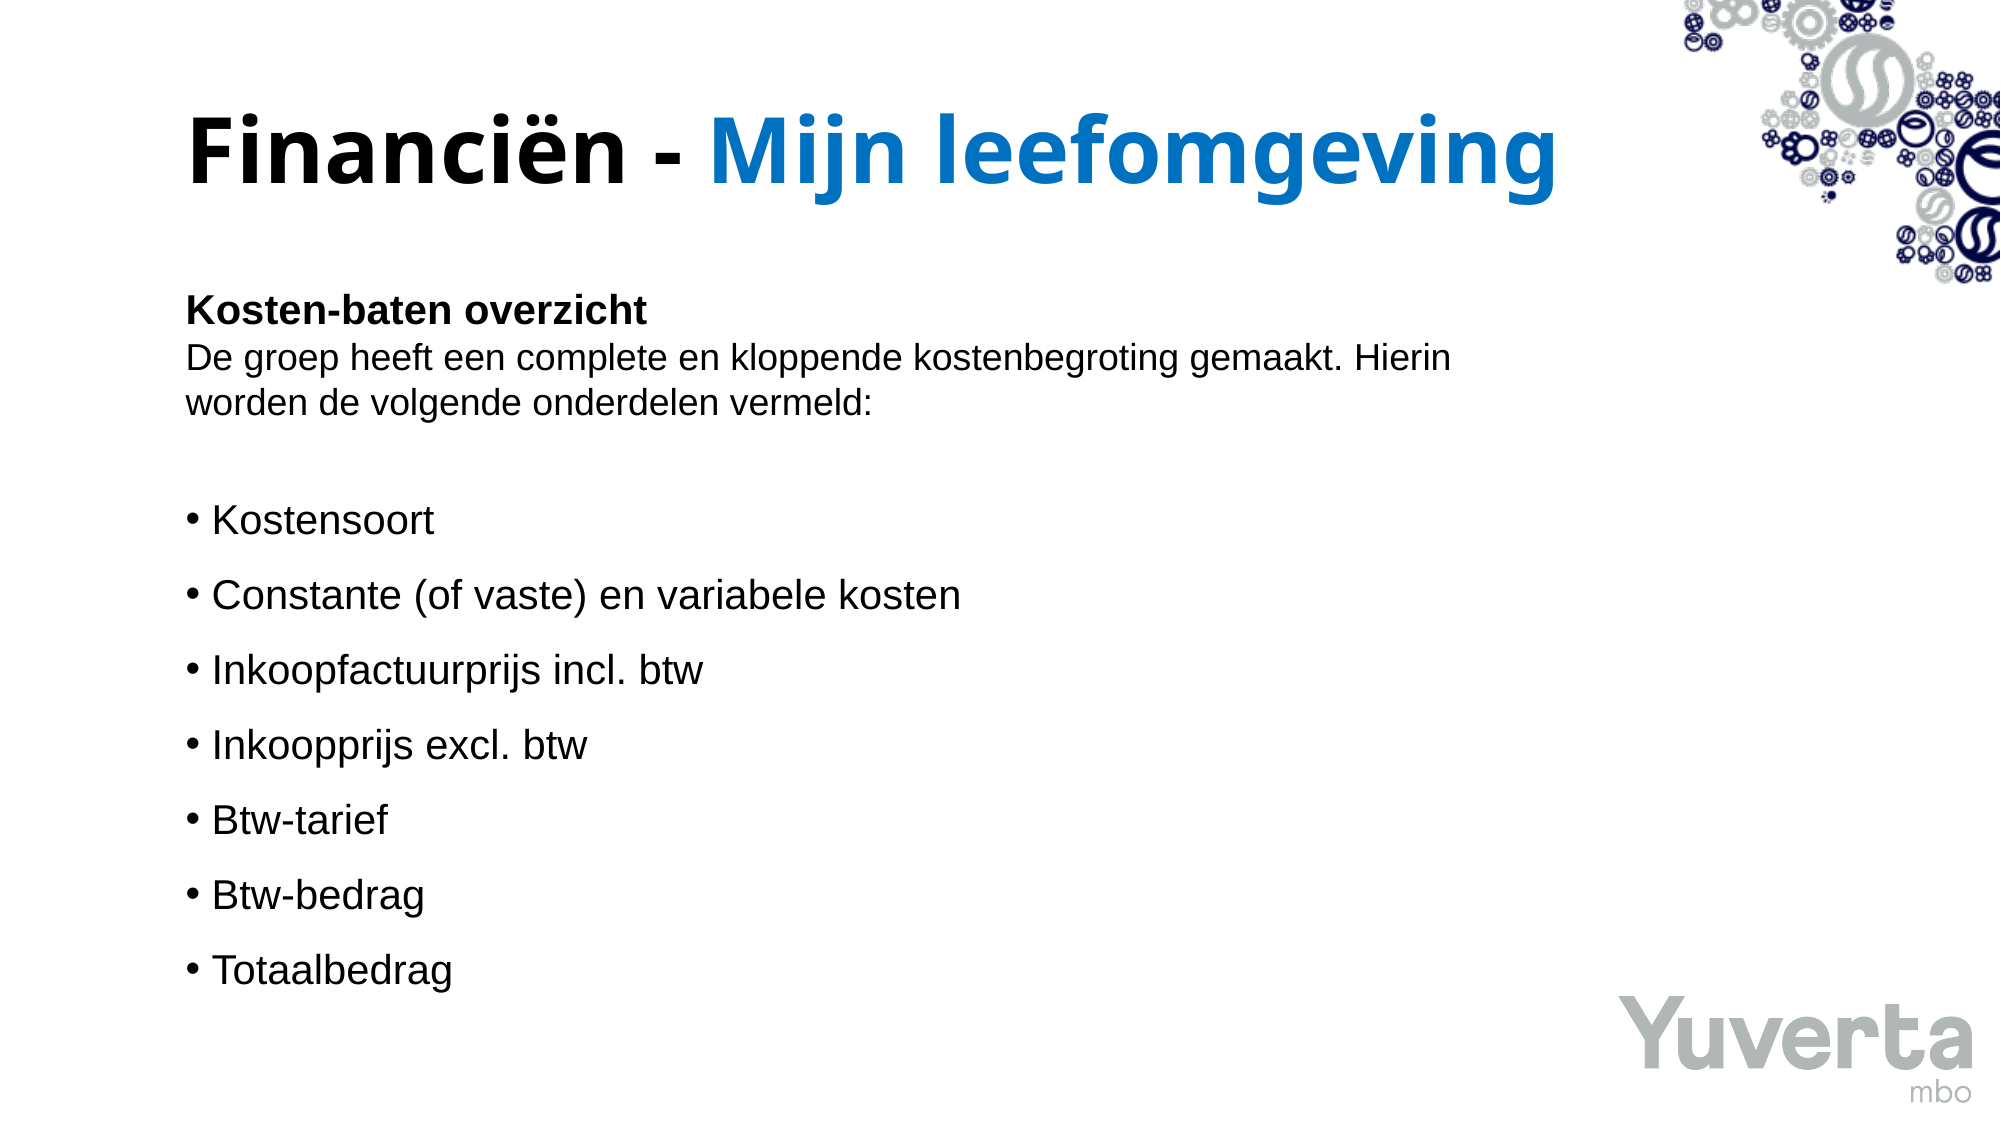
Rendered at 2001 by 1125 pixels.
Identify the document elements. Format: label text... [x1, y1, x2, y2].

text_box Kosten-baten overzicht De groep heeft een complete en kloppende kostenbegroting gemaakt. Hierin worden de volgende onderdelen vermeld: Kostensoort Constante (of vaste) en variabele kosten Inkoopfactuurprijs incl. btw Inkoopprijs excl. btw Btw-tarief Btw-bedrag Totaalbedrag [170, 275, 1469, 1001]
picture [0, 0, 2000, 1125]
title Financiën - Mijn leefomgeving [170, 97, 1829, 411]
